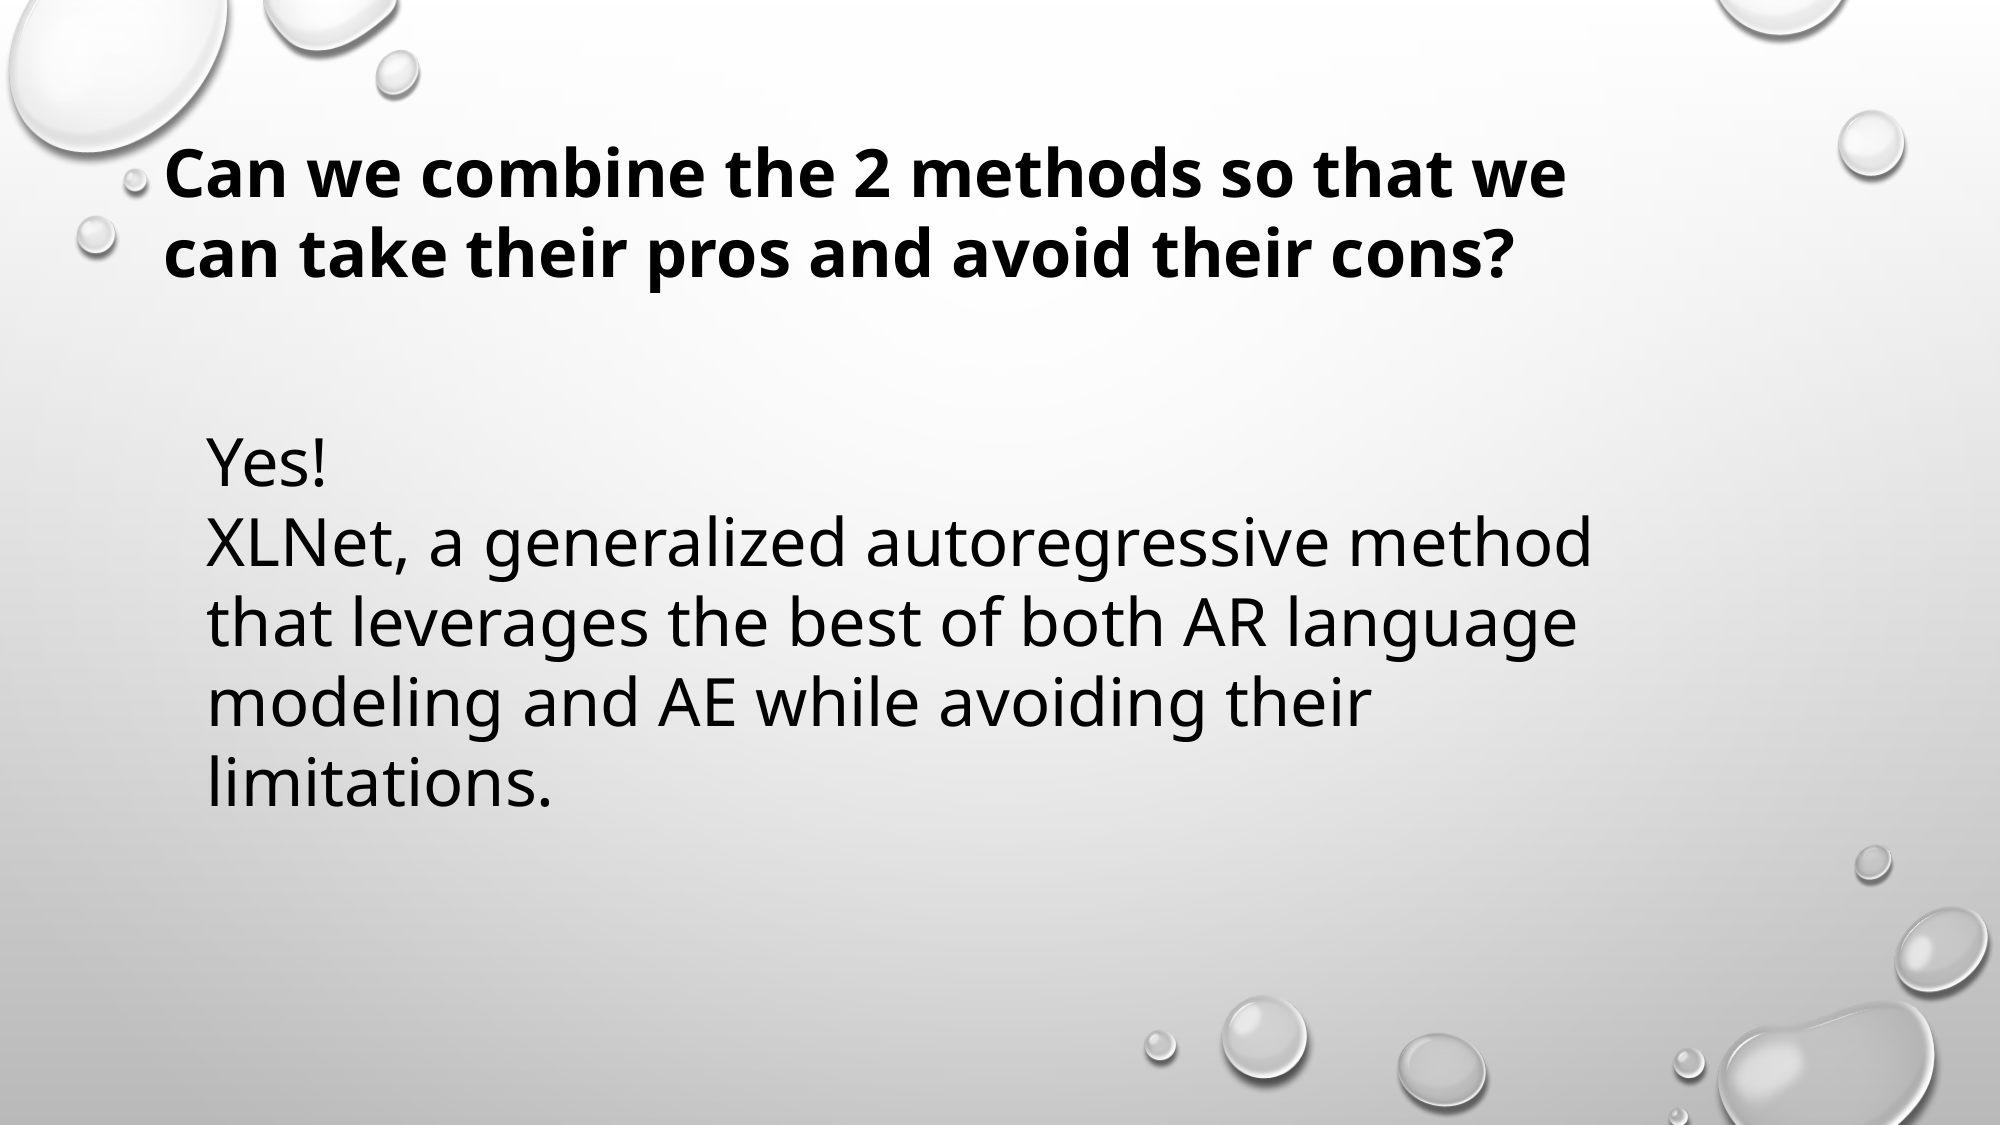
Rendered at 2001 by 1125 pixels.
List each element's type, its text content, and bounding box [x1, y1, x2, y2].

text_box Yes! XLNet, a generalized autoregressive method that leverages the best of both AR language modeling and AE while avoiding their limitations. [192, 412, 1693, 827]
text_box Can we combine the 2 methods so that we can take their pros and avoid their cons? [148, 123, 1672, 298]
picture [0, 0, 2000, 1125]
